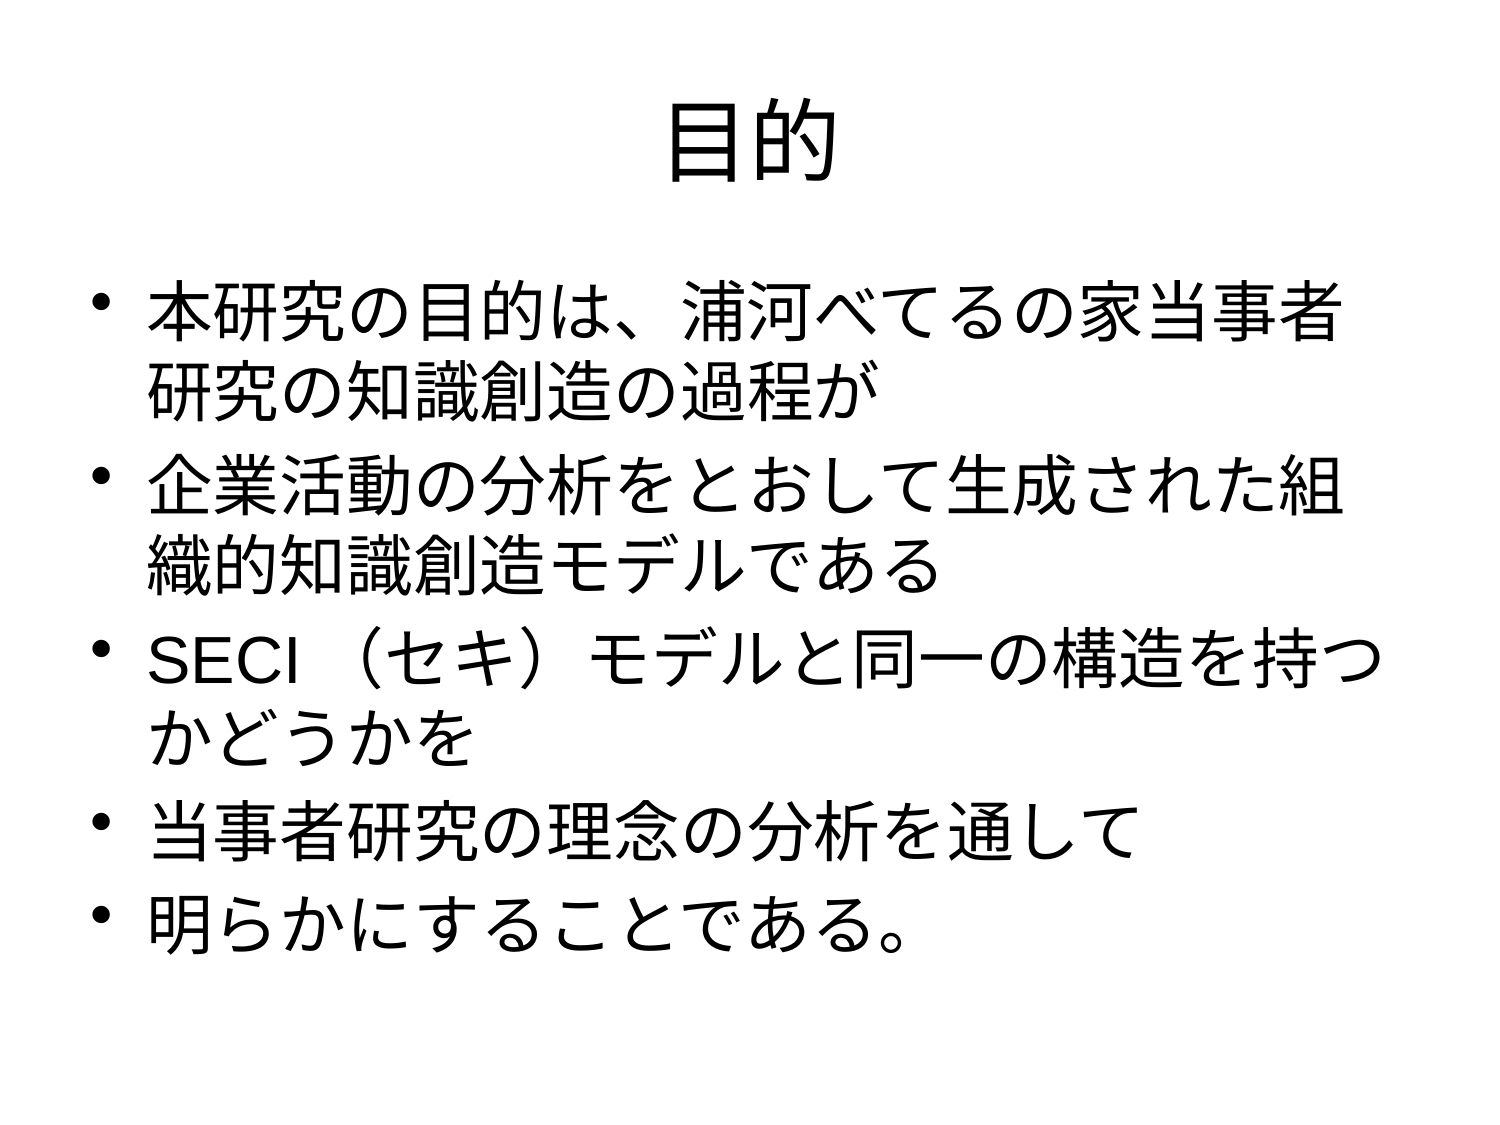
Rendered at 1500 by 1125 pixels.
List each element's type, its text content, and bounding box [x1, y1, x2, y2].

list 本研究の目的は、浦河べてるの家当事者研究の知識創造の過程が 企業活動の分析をとおして生成された組織的知識創造モデルである SECI（セキ）モデルと同一の構造を持つかどうかを 当事者研究の理念の分析を通して 明らかにすることである。 [74, 262, 1426, 1006]
title 目的 [74, 44, 1426, 233]
